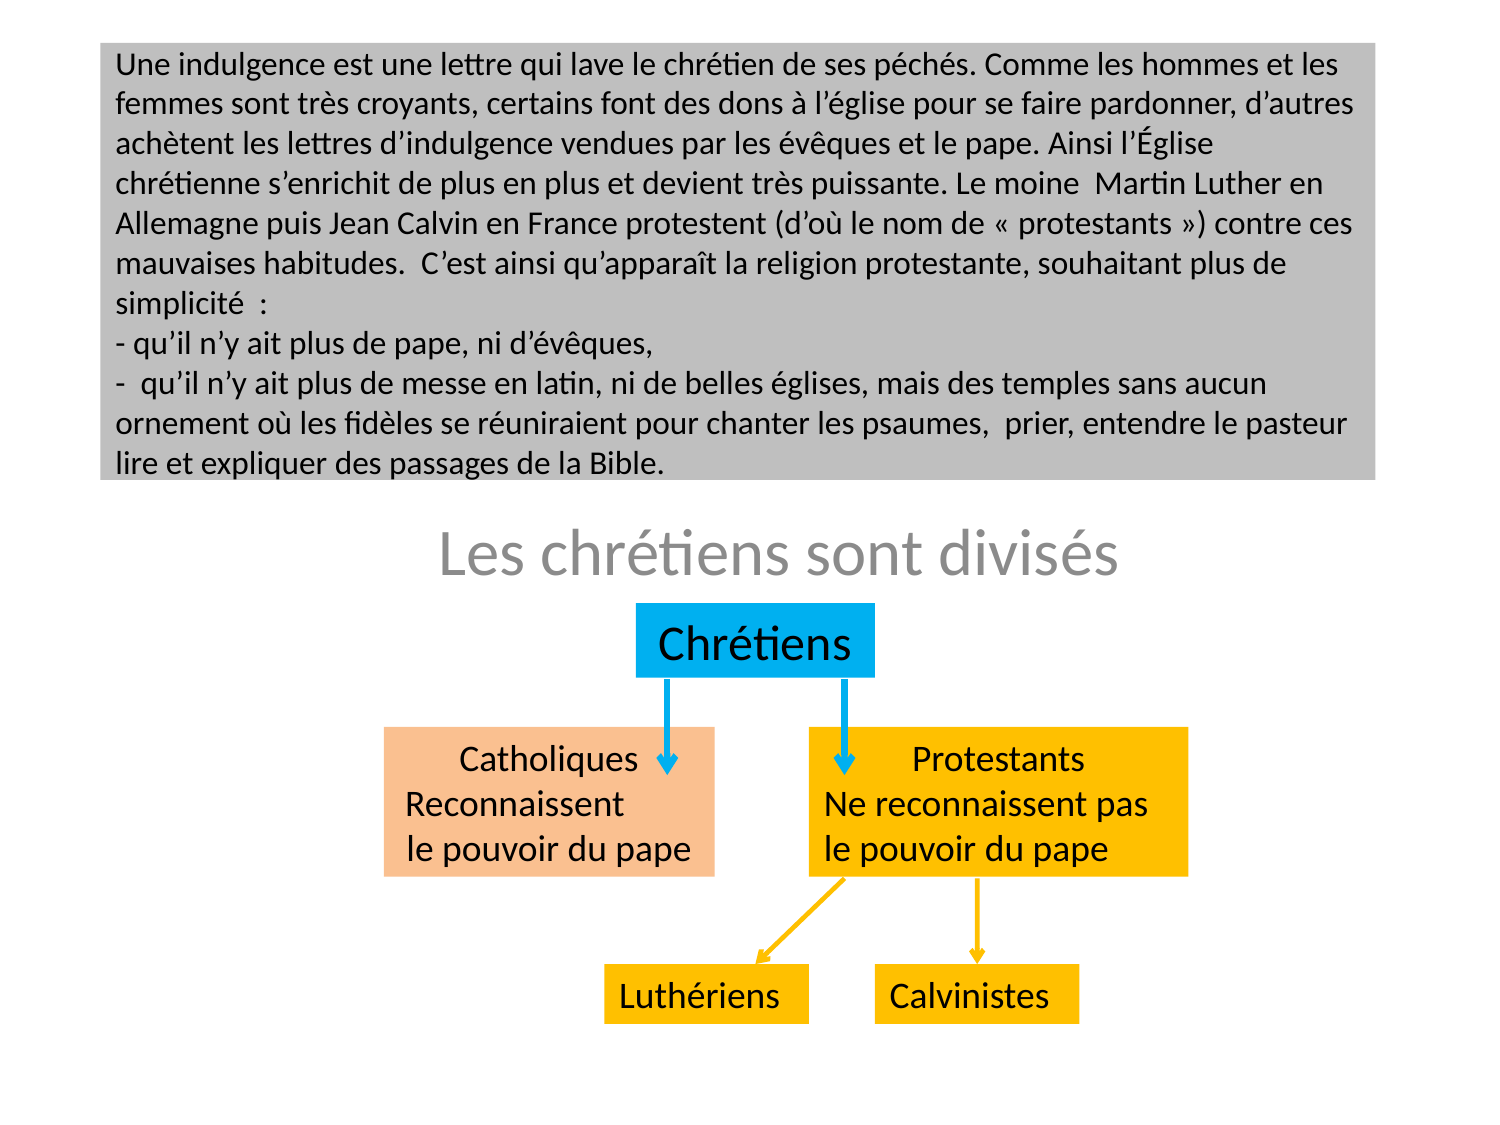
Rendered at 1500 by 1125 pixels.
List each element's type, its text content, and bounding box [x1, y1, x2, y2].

text_box Luthériens [604, 964, 809, 1024]
title Une indulgence est une lettre qui lave le chrétien de ses péchés. Comme les hommes et les femmes sont très croyants, certains font des dons à l’église pour se faire pardonner, d’autres achètent les lettres d’indulgence vendues par les évêques et le pape. Ainsi l’Église chrétienne s’enrichit de plus en plus et devient très puissante. Le moine Martin Luther en Allemagne puis Jean Calvin en France protestent (d’où le nom de « protestants ») contre ces mauvaises habitudes. C’est ainsi qu’apparaît la religion protestante, souhaitant plus de simplicité : - qu’il n’y ait plus de pape, ni d’évêques, - qu’il n’y ait plus de messe en latin, ni de belles églises, mais des temples sans aucun ornement où les fidèles se réuniraient pour chanter les psaumes, prier, entendre le pasteur lire et expliquer des passages de la Bible. [100, 42, 1376, 480]
text_box Protestants Ne reconnaissent pas le pouvoir du pape [808, 726, 1189, 877]
subtitle Les chrétiens sont divisés [253, 500, 1304, 604]
text_box Calvinistes [874, 964, 1080, 1024]
text_box Chrétiens [635, 603, 875, 678]
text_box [755, 878, 845, 965]
text_box Catholiques Reconnaissent le pouvoir du pape [383, 726, 715, 877]
